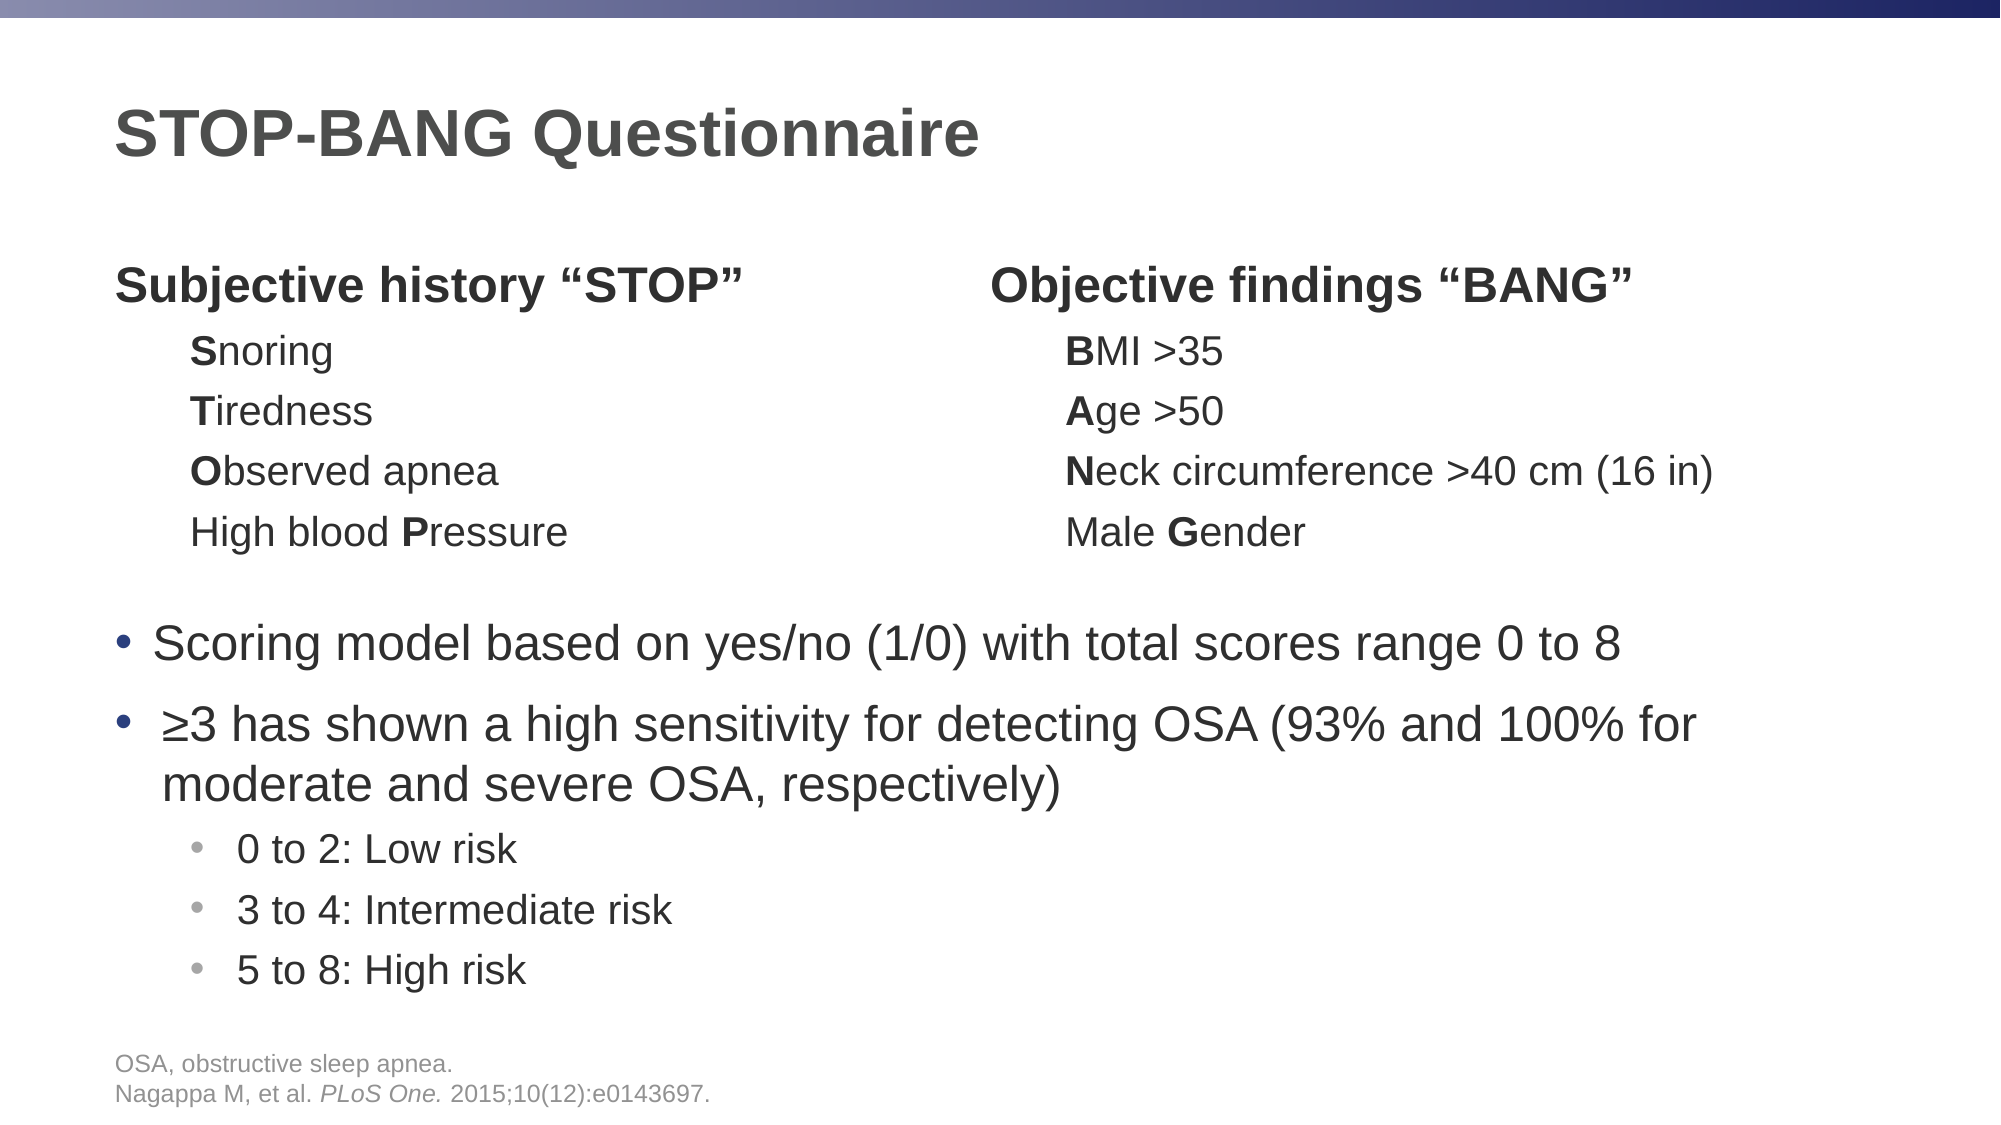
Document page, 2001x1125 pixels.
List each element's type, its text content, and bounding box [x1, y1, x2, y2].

list Subjective history “STOP” Snoring Tiredness Observed apnea High blood Pressure [99, 245, 950, 603]
title STOP-BANG Questionnaire [99, 32, 1863, 228]
text_box Scoring model based on yes/no (1/0) with total scores range 0 to 8 ≥3 has shown a high sensitivity for detecting OSA (93% and 100% for moderate and severe OSA, respectively) 0 to 2: Low risk 3 to 4: Intermediate risk 5 to 8: High risk [99, 603, 1825, 1020]
list Objective findings “BANG” BMI >35 Age >50 Neck circumference >40 cm (16 in) Male Gender [975, 245, 1825, 603]
footer OSA, obstructive sleep apnea. Nagappa M, et al. PLoS One. 2015;10(12):e0143697. [99, 1042, 1825, 1116]
